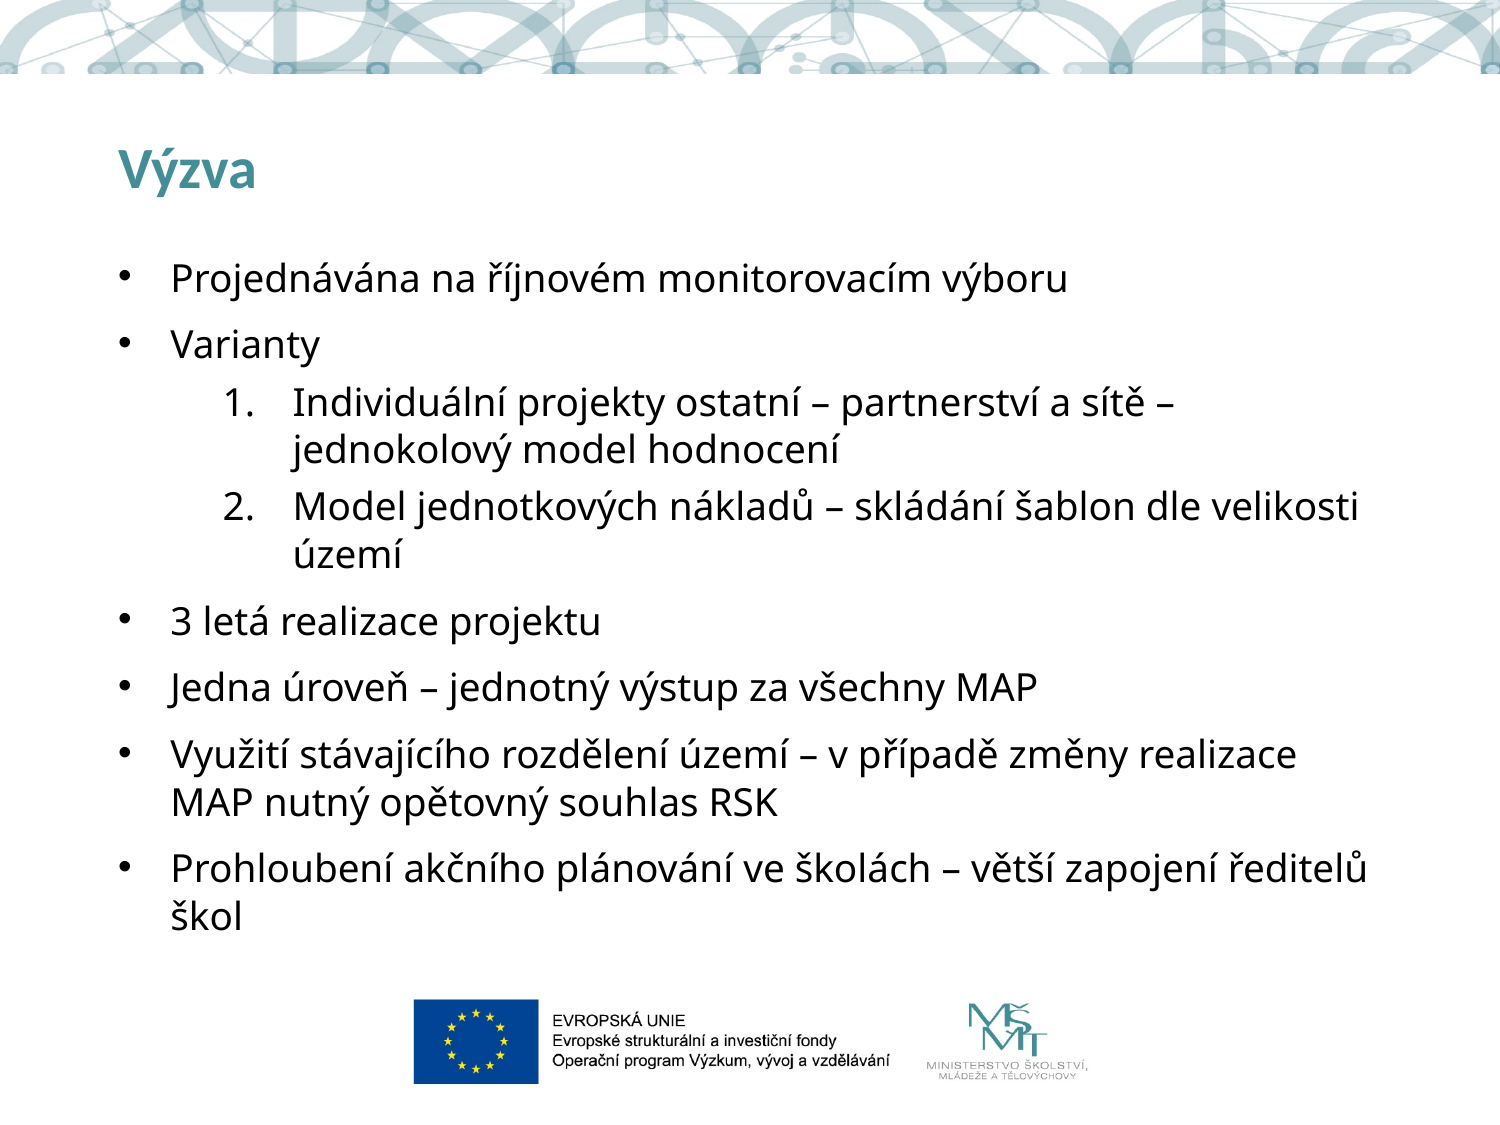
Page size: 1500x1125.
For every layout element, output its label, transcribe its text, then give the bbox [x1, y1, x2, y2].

picture [0, 0, 1500, 74]
picture [371, 957, 1129, 1125]
title Výzva [103, 99, 1397, 246]
list Projednávána na říjnovém monitorovacím výboru Varianty Individuální projekty ostatní – partnerství a sítě – jednokolový model hodnocení Model jednotkových nákladů – skládání šablon dle velikosti území 3 letá realizace projektu Jedna úroveň – jednotný výstup za všechny MAP Využití stávajícího rozdělení území – v případě změny realizace MAP nutný opětovný souhlas RSK Prohloubení akčního plánování ve školách – větší zapojení ředitelů škol [103, 246, 1397, 957]
